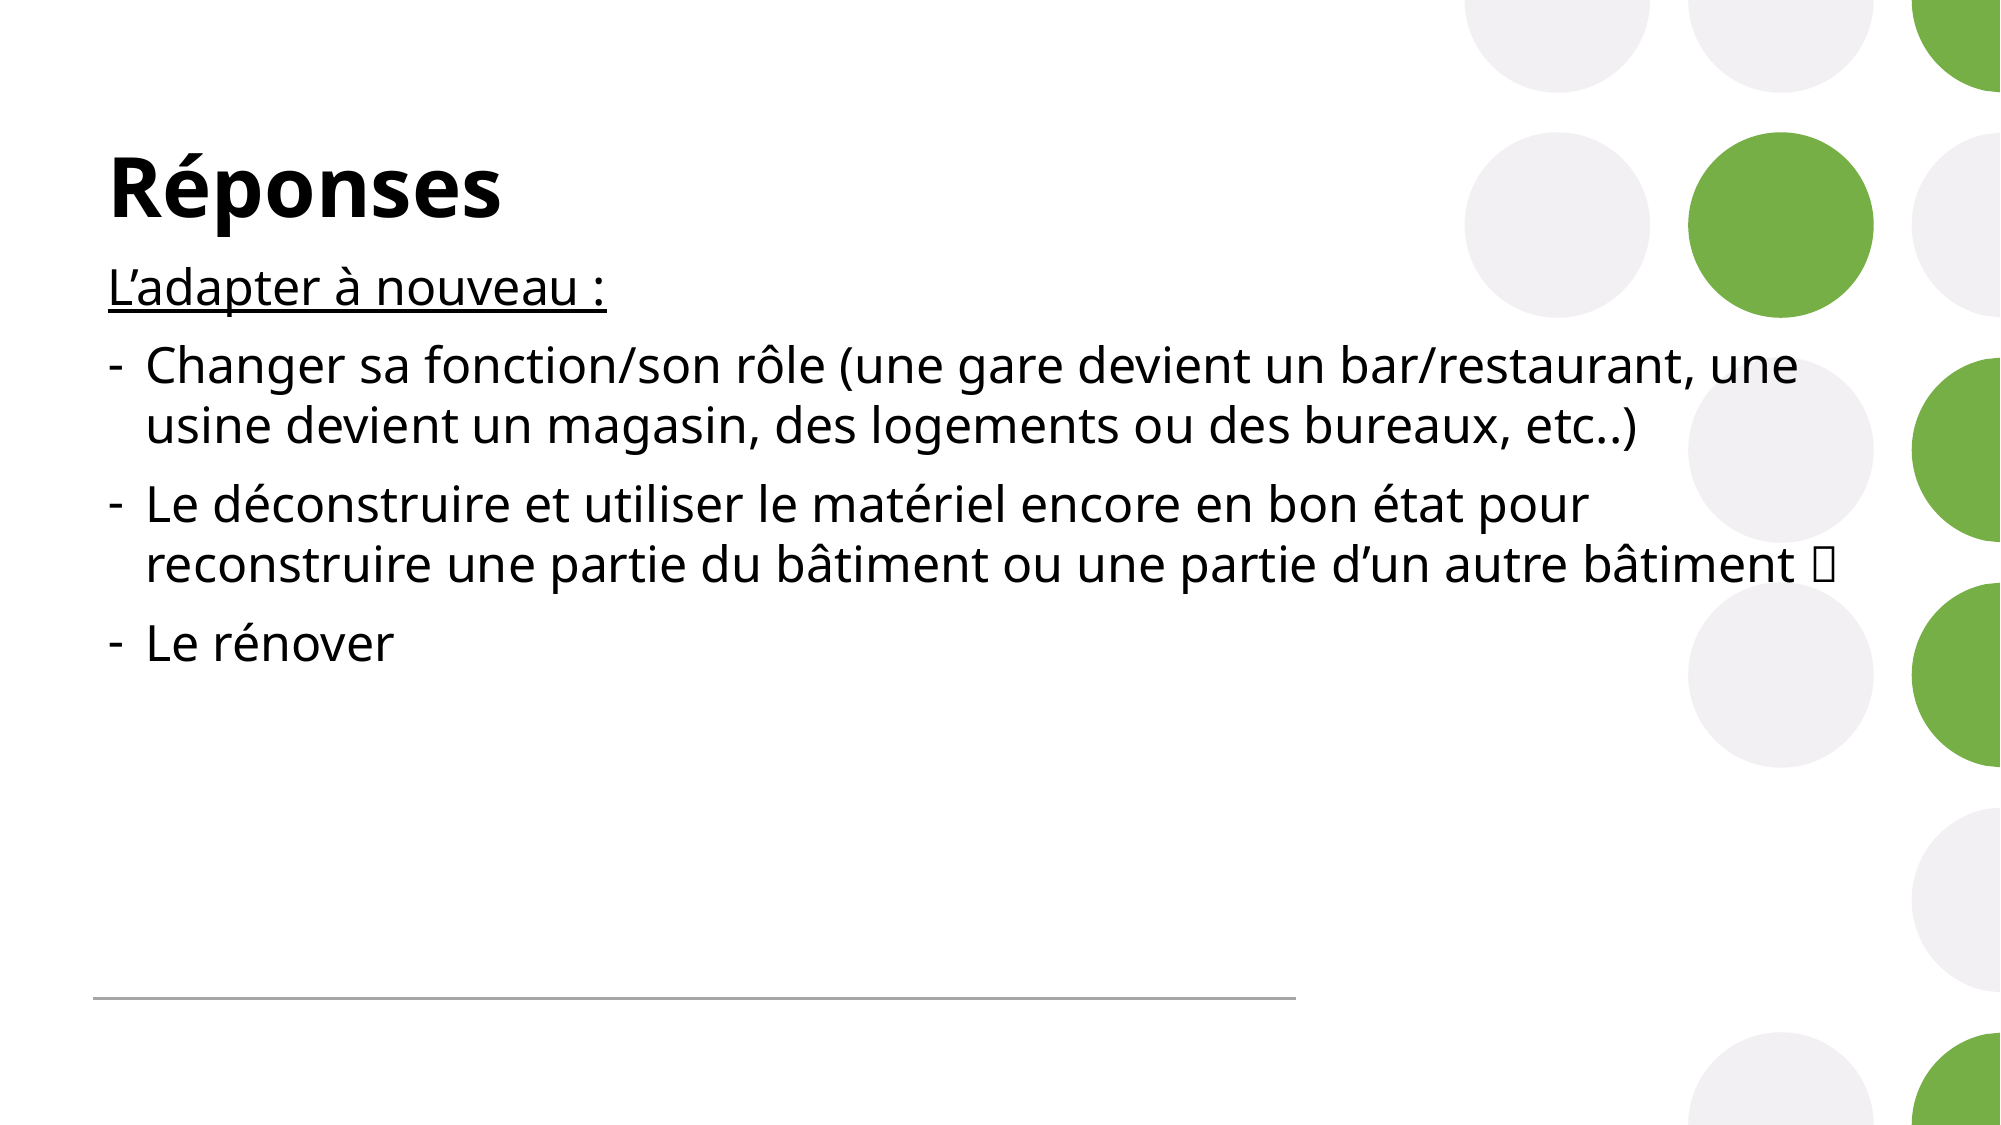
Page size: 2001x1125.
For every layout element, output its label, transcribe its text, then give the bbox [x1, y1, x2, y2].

list L’adapter à nouveau : Changer sa fonction/son rôle (une gare devient un bar/restaurant, une usine devient un magasin, des logements ou des bureaux, etc..) Le déconstruire et utiliser le matériel encore en bon état pour reconstruire une partie du bâtiment ou une partie d’un autre bâtiment  Le rénover [92, 247, 1891, 839]
title Réponses [92, 126, 1297, 247]
